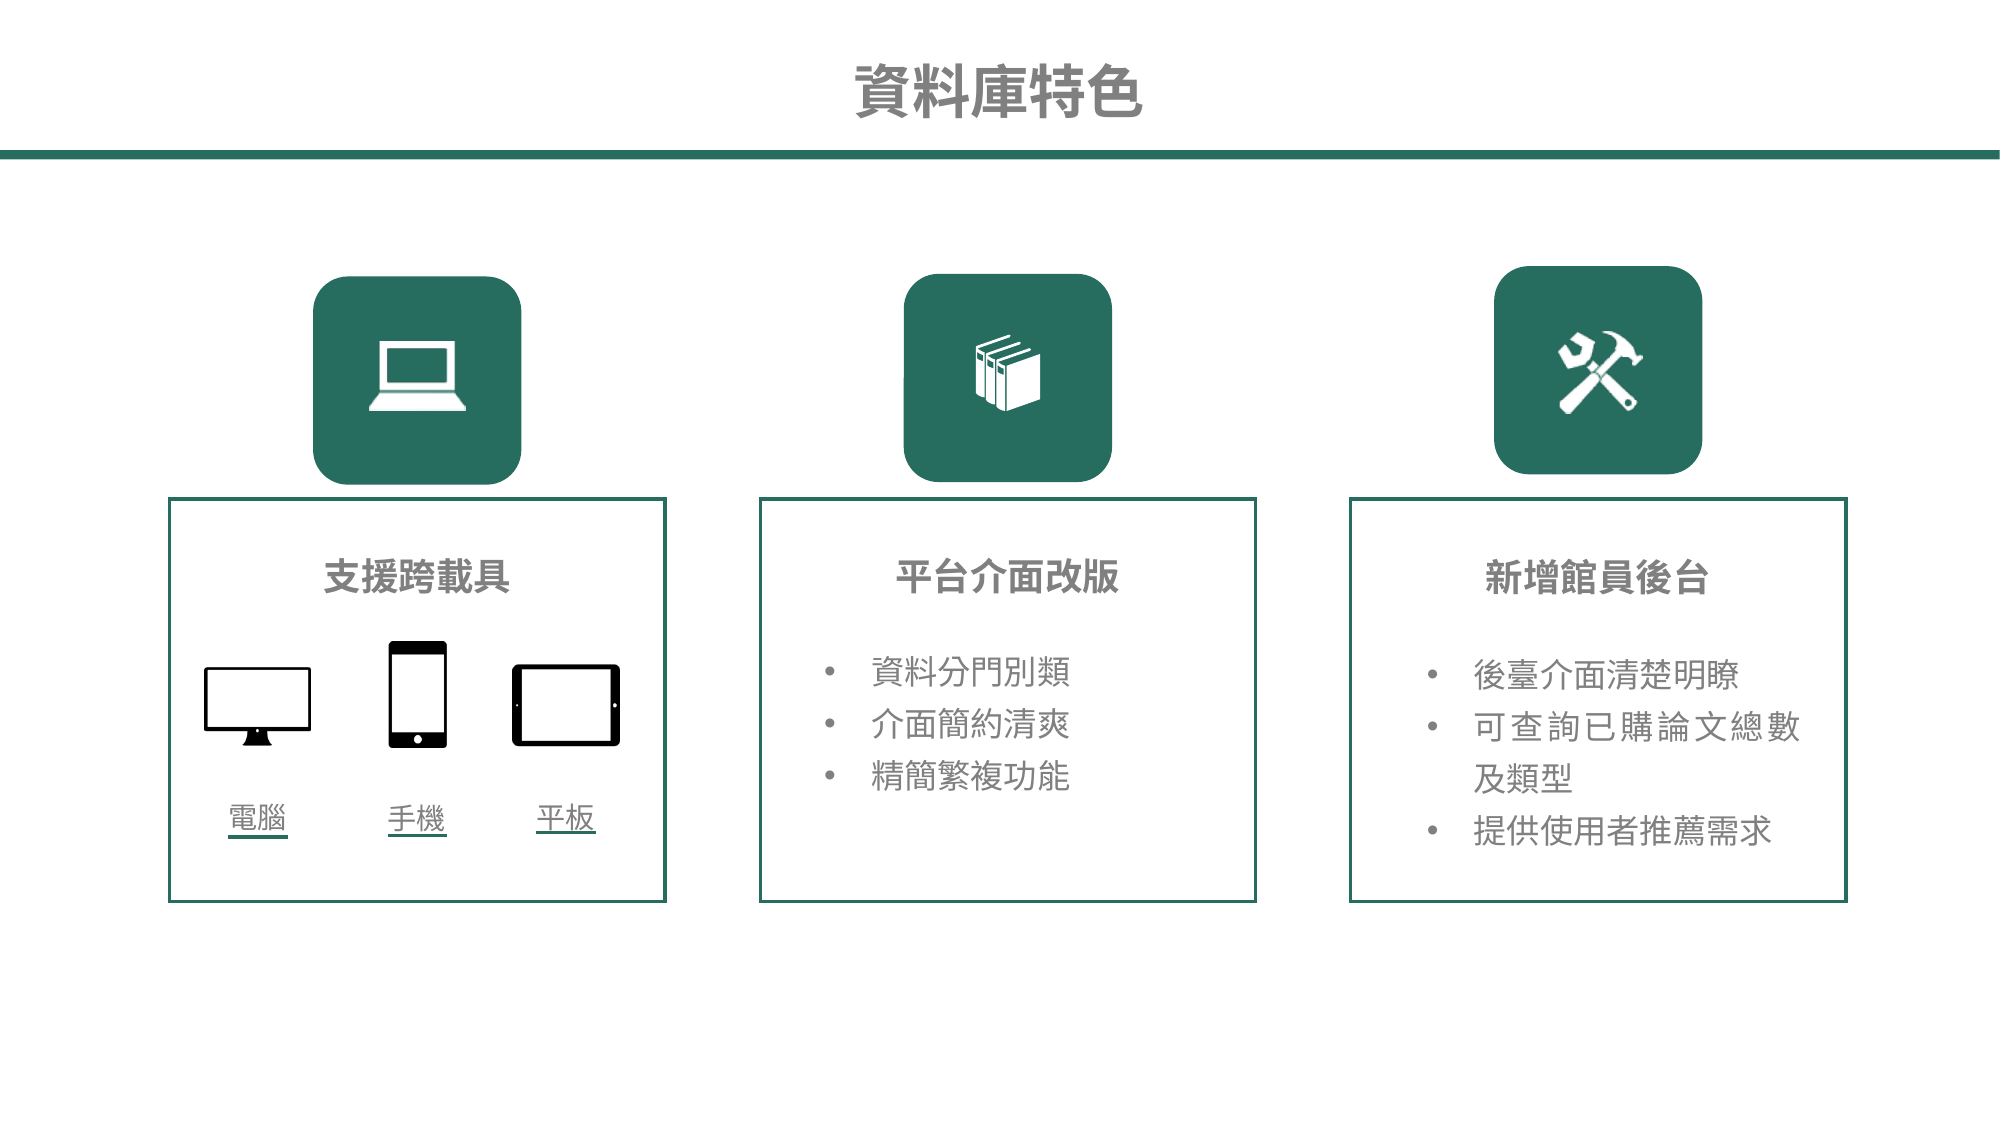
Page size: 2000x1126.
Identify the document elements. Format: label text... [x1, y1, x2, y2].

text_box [169, 276, 666, 902]
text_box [204, 652, 315, 844]
text_box 資料庫特色 [839, 48, 1161, 133]
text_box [1350, 265, 1847, 902]
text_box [512, 651, 620, 838]
text_box [0, 148, 2000, 161]
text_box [363, 640, 471, 844]
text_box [759, 273, 1256, 902]
